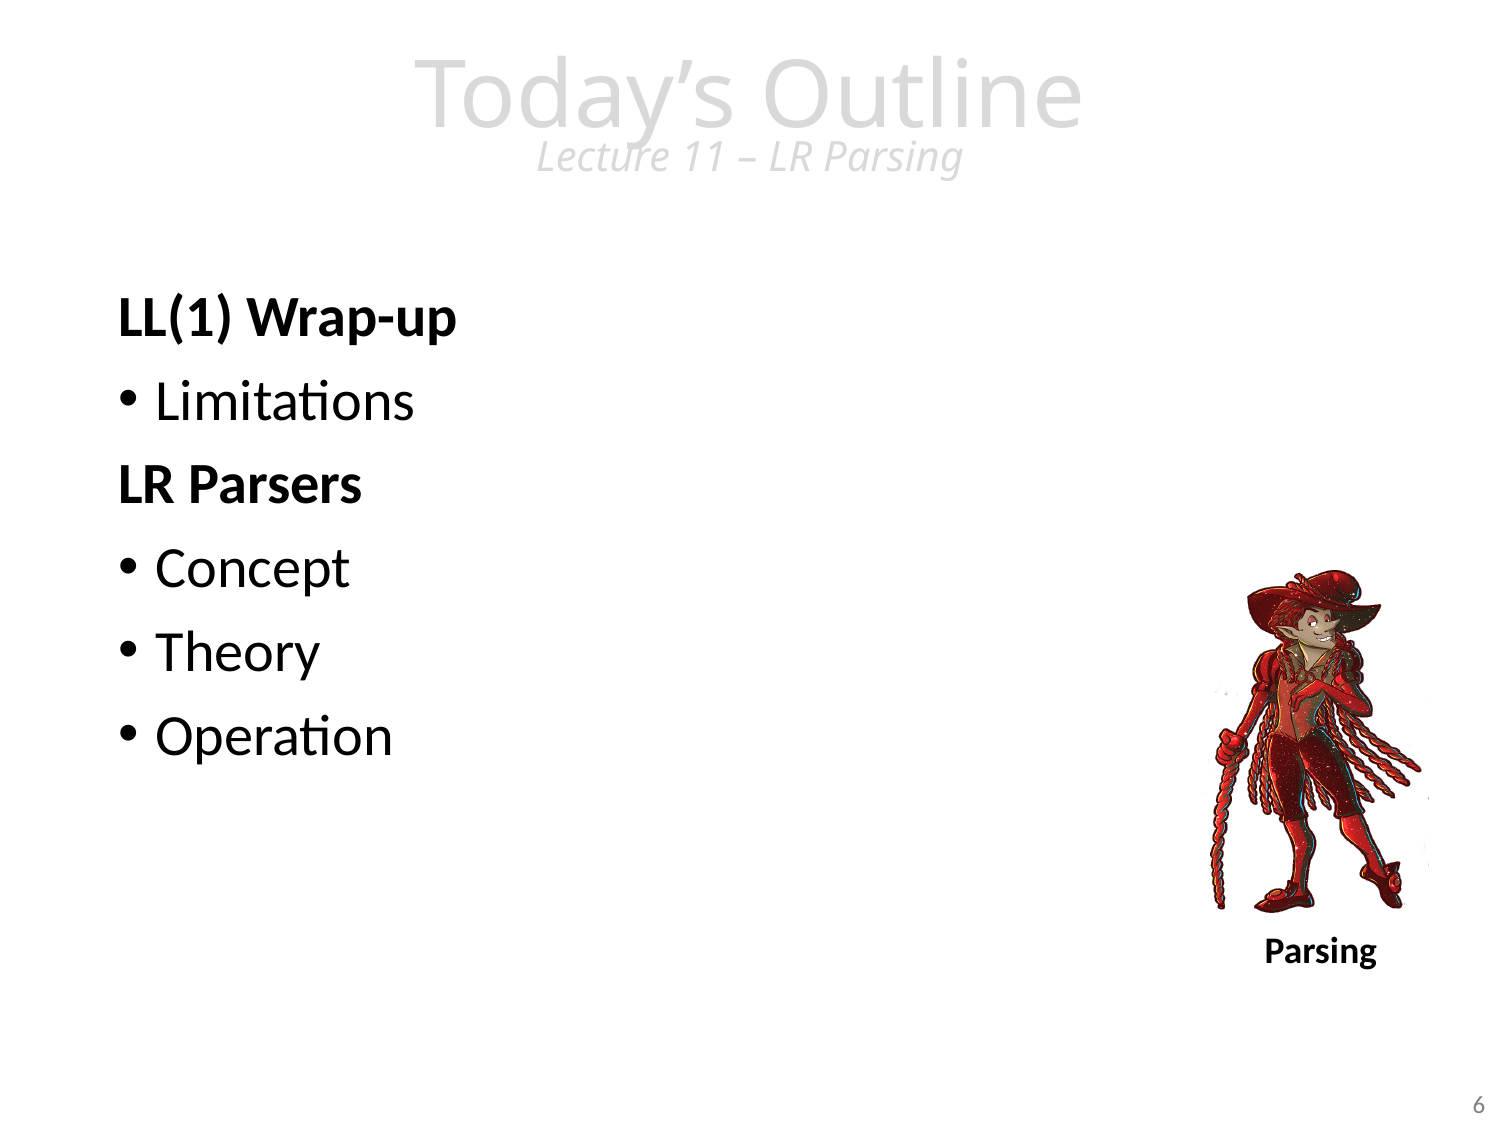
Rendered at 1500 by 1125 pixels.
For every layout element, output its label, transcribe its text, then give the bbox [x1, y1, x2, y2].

slide_number 6 [1162, 1081, 1500, 1124]
picture [1205, 566, 1429, 919]
list LL(1) Wrap-up Limitations LR Parsers Concept Theory Operation [103, 278, 1096, 993]
text_box Parsing [1249, 919, 1392, 979]
title Today’s Outline Lecture 11 – LR Parsing [103, 13, 1397, 231]
